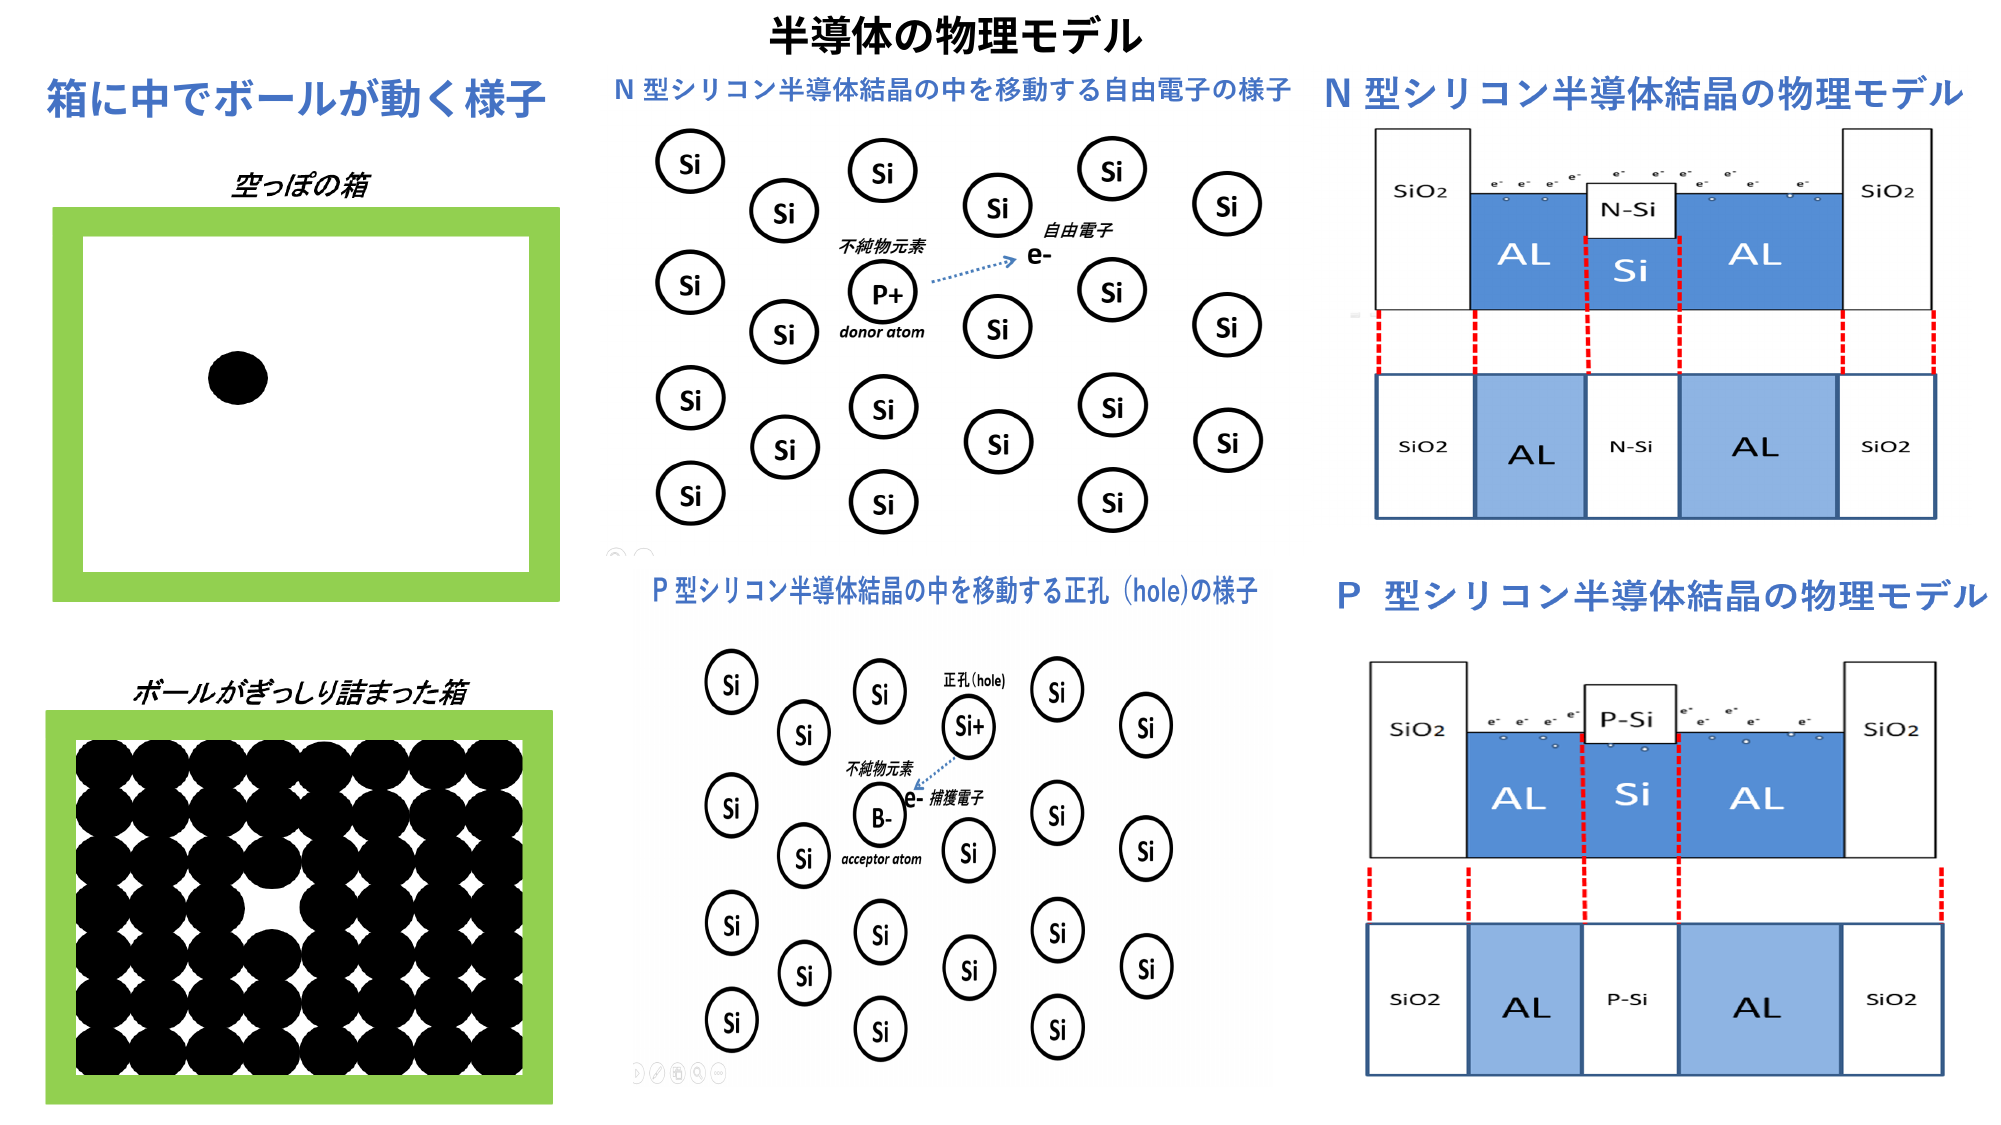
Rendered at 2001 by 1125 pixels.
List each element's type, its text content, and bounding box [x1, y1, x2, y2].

picture [29, 155, 579, 618]
picture [600, 65, 1972, 556]
picture [30, 663, 579, 1125]
picture [633, 569, 1274, 1088]
text_box 箱に中でボールが動く様子 [31, 65, 563, 131]
text_box 半導体の物理モデル [753, 2, 1159, 65]
picture [1326, 576, 2000, 1094]
